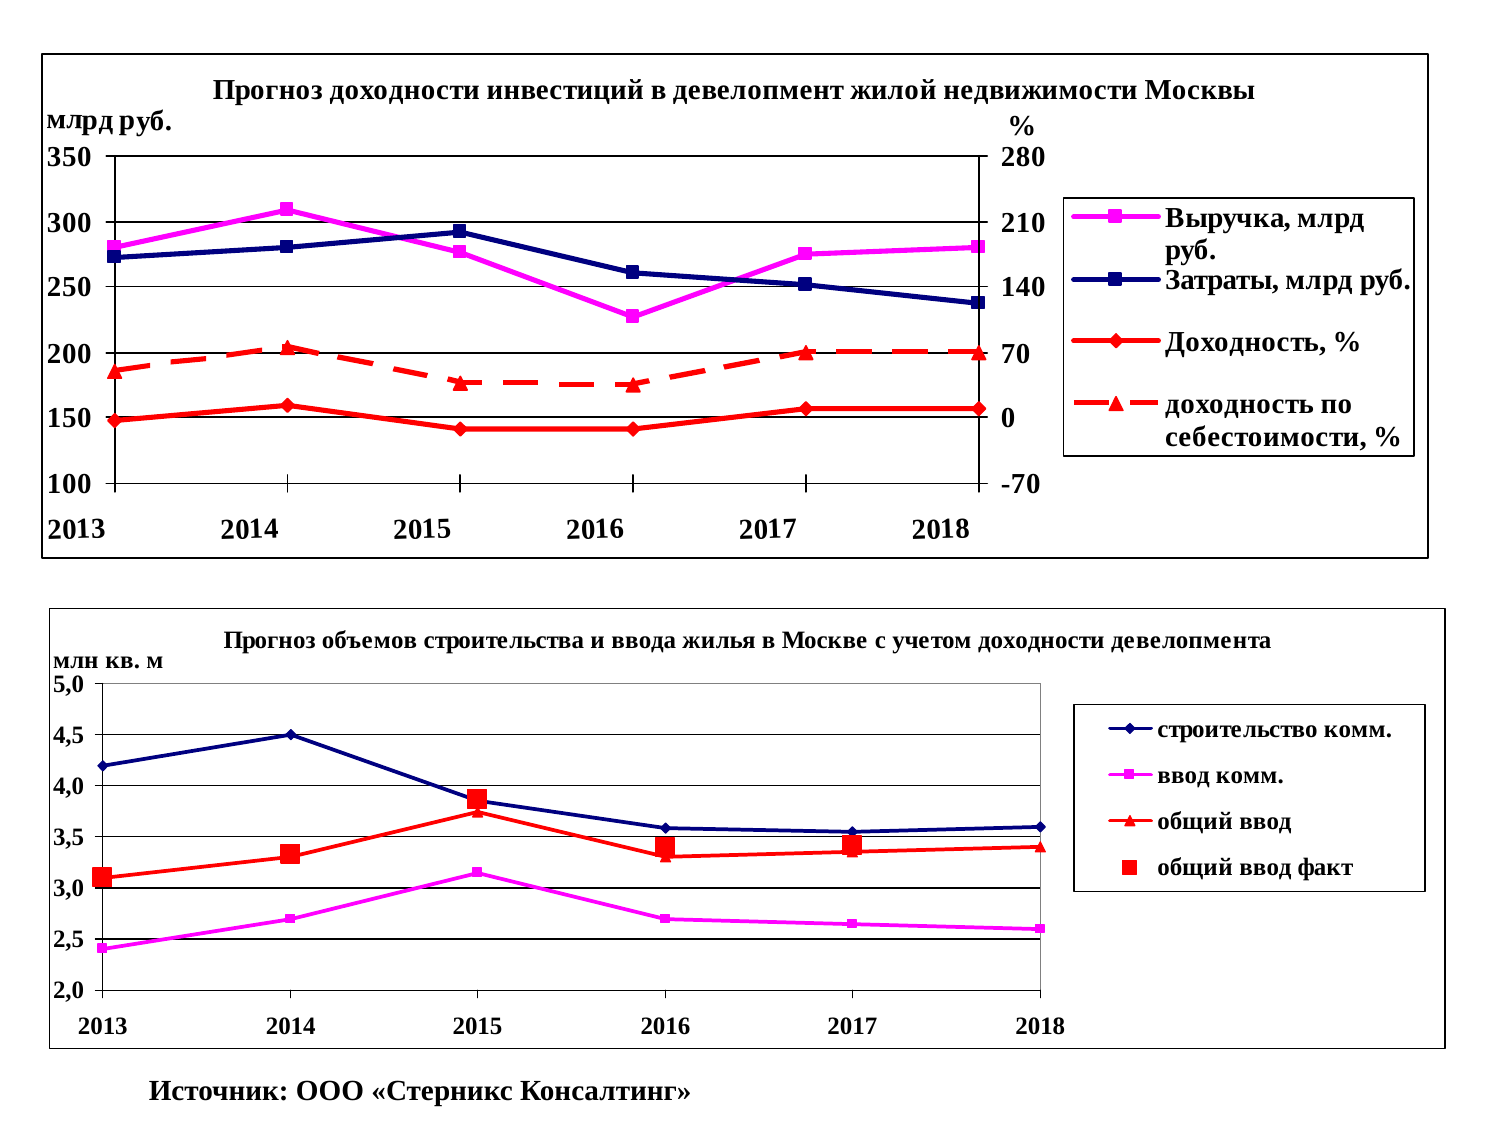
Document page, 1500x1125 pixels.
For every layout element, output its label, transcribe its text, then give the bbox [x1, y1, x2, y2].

text_box Источник: ООО «Стерникс Консалтинг» [134, 1066, 708, 1115]
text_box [40, 599, 1456, 1058]
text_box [29, 41, 1442, 571]
